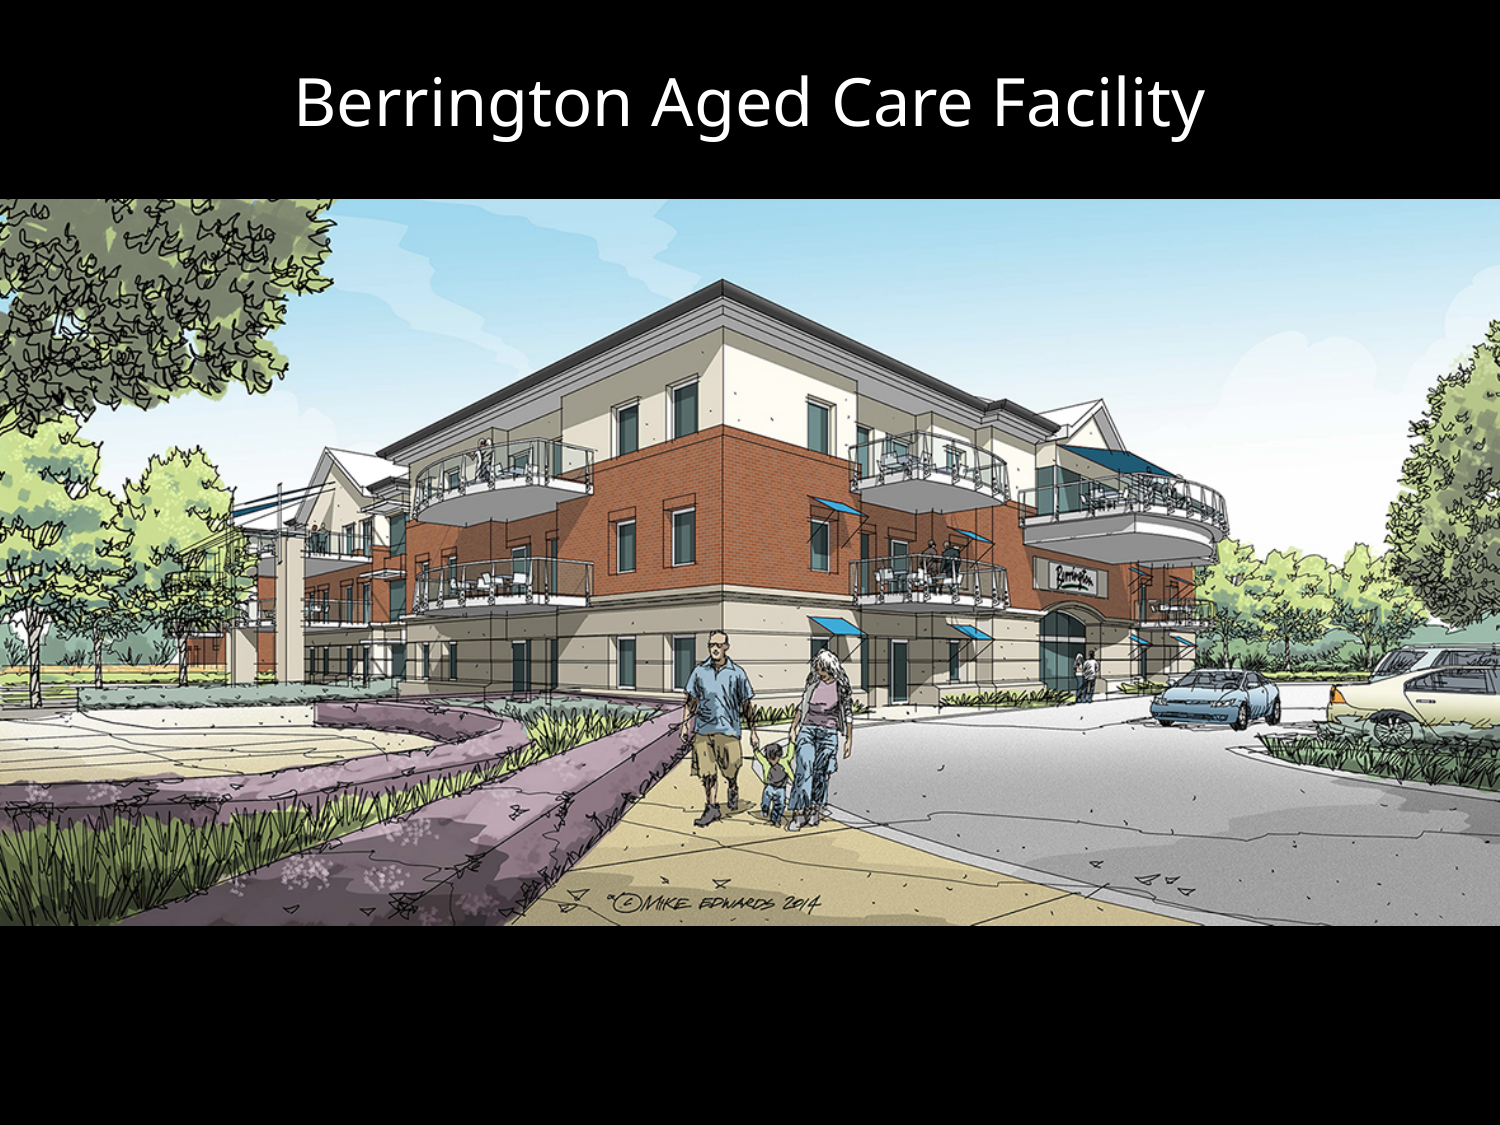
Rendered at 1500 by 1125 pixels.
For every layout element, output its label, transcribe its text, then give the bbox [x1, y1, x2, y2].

picture [0, 199, 1500, 926]
text_box Berrington Aged Care Facility [74, 52, 1425, 198]
